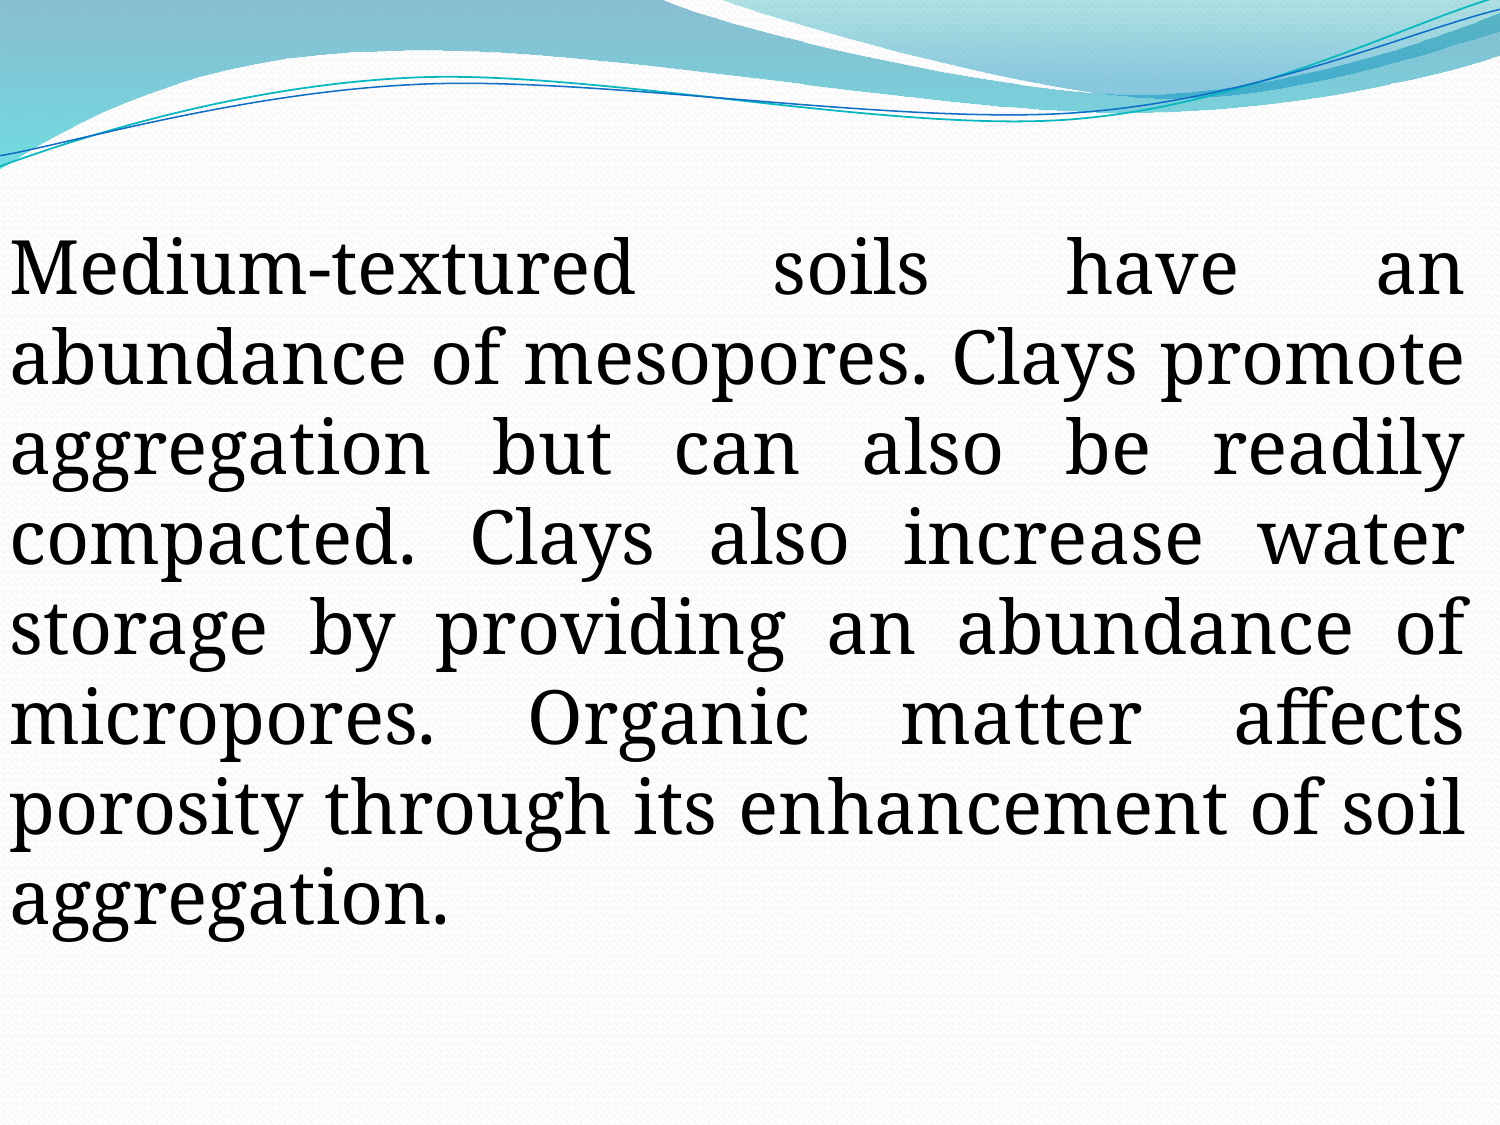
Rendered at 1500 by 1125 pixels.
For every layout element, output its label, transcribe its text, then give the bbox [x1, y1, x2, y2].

text_box Medium-textured soils have an abundance of mesopores. Clays promote aggregation but can also be readily compacted. Clays also increase water storage by providing an abundance of micropores. Organic matter affects porosity through its enhancement of soil aggregation. [0, 212, 1482, 948]
text_box [0, 1, 1500, 231]
